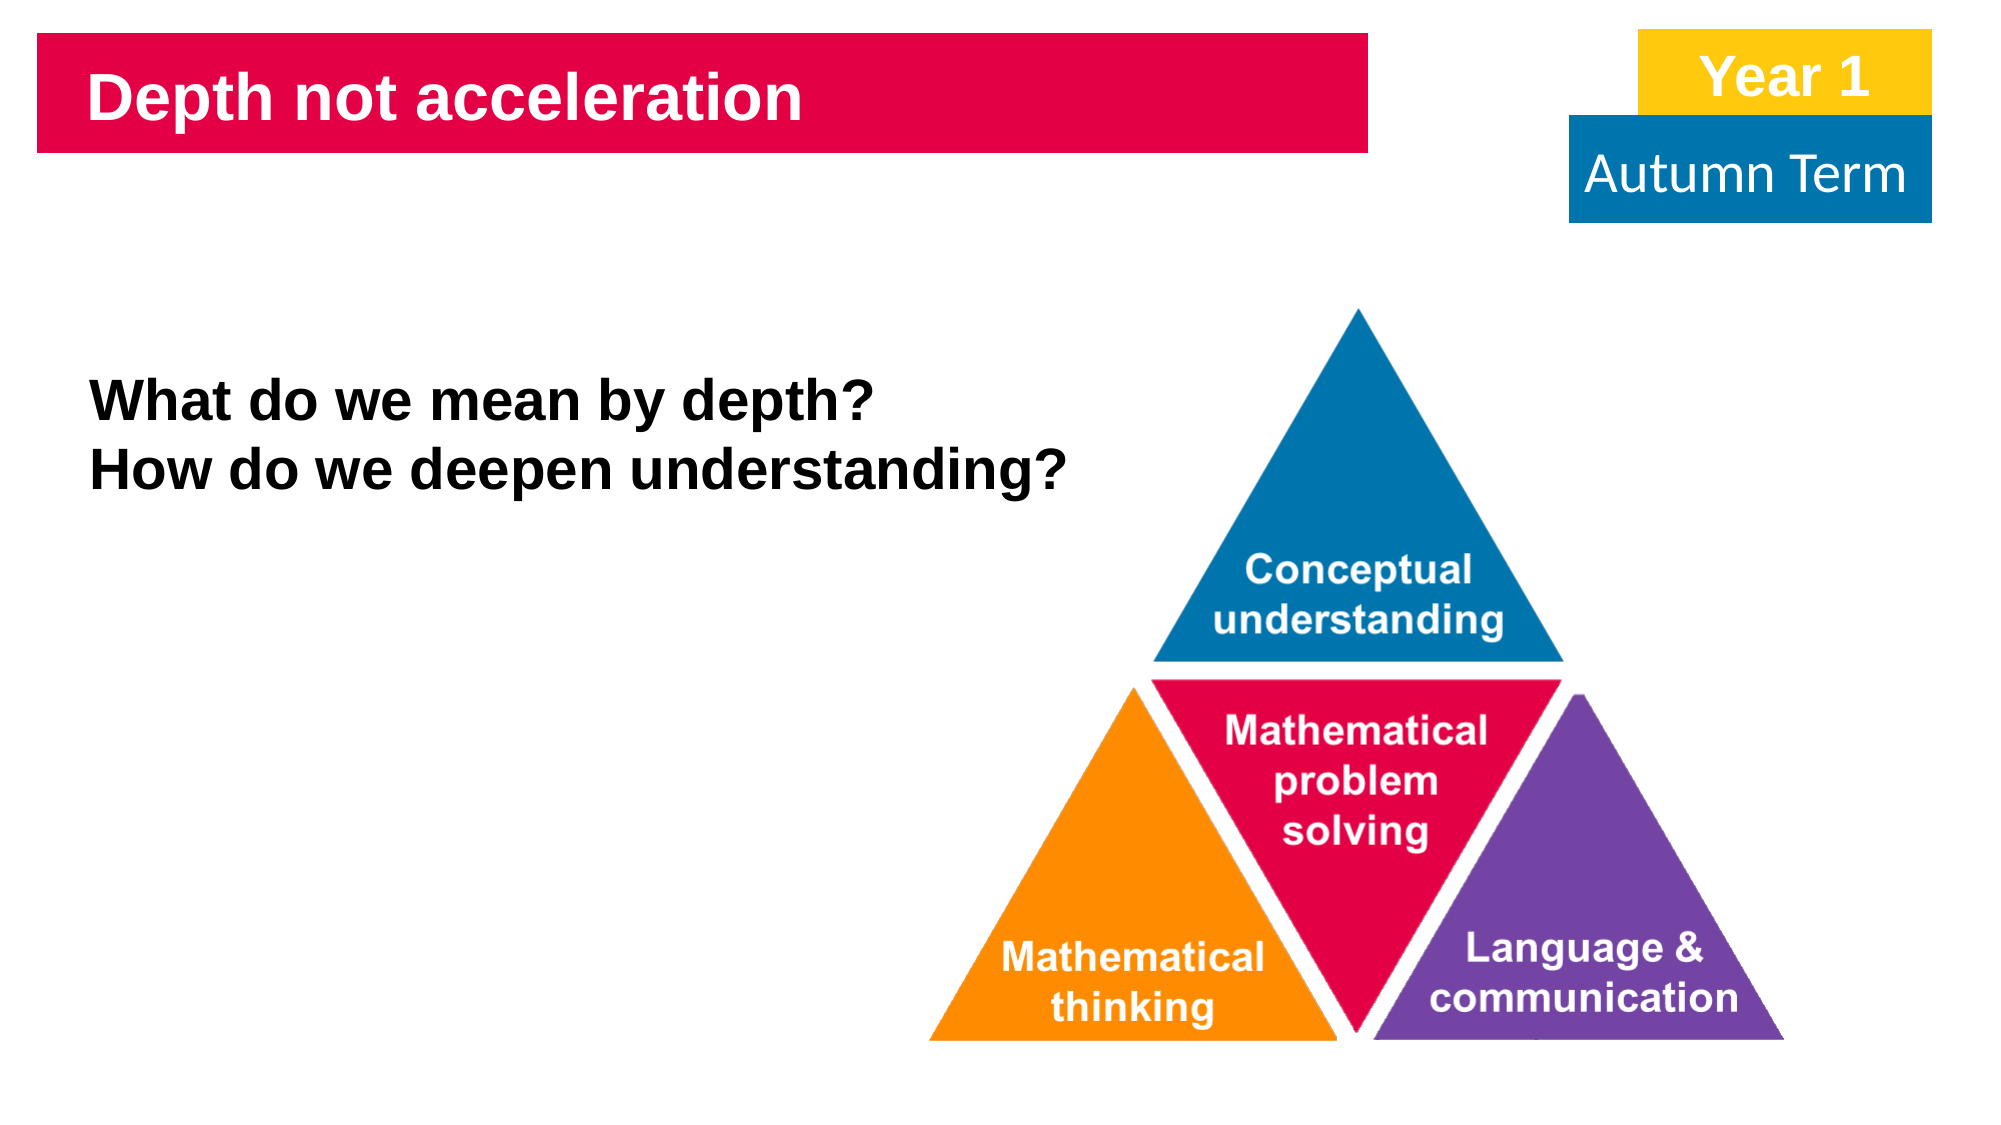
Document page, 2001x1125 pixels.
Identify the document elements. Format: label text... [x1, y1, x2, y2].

picture [929, 308, 1784, 1069]
text_box Depth not acceleration [71, 46, 820, 141]
text_box Year 1 [1638, 29, 1932, 115]
text_box Autumn Term [1569, 115, 1932, 223]
text_box What do we mean by depth? How do we deepen understanding? [75, 354, 1086, 509]
